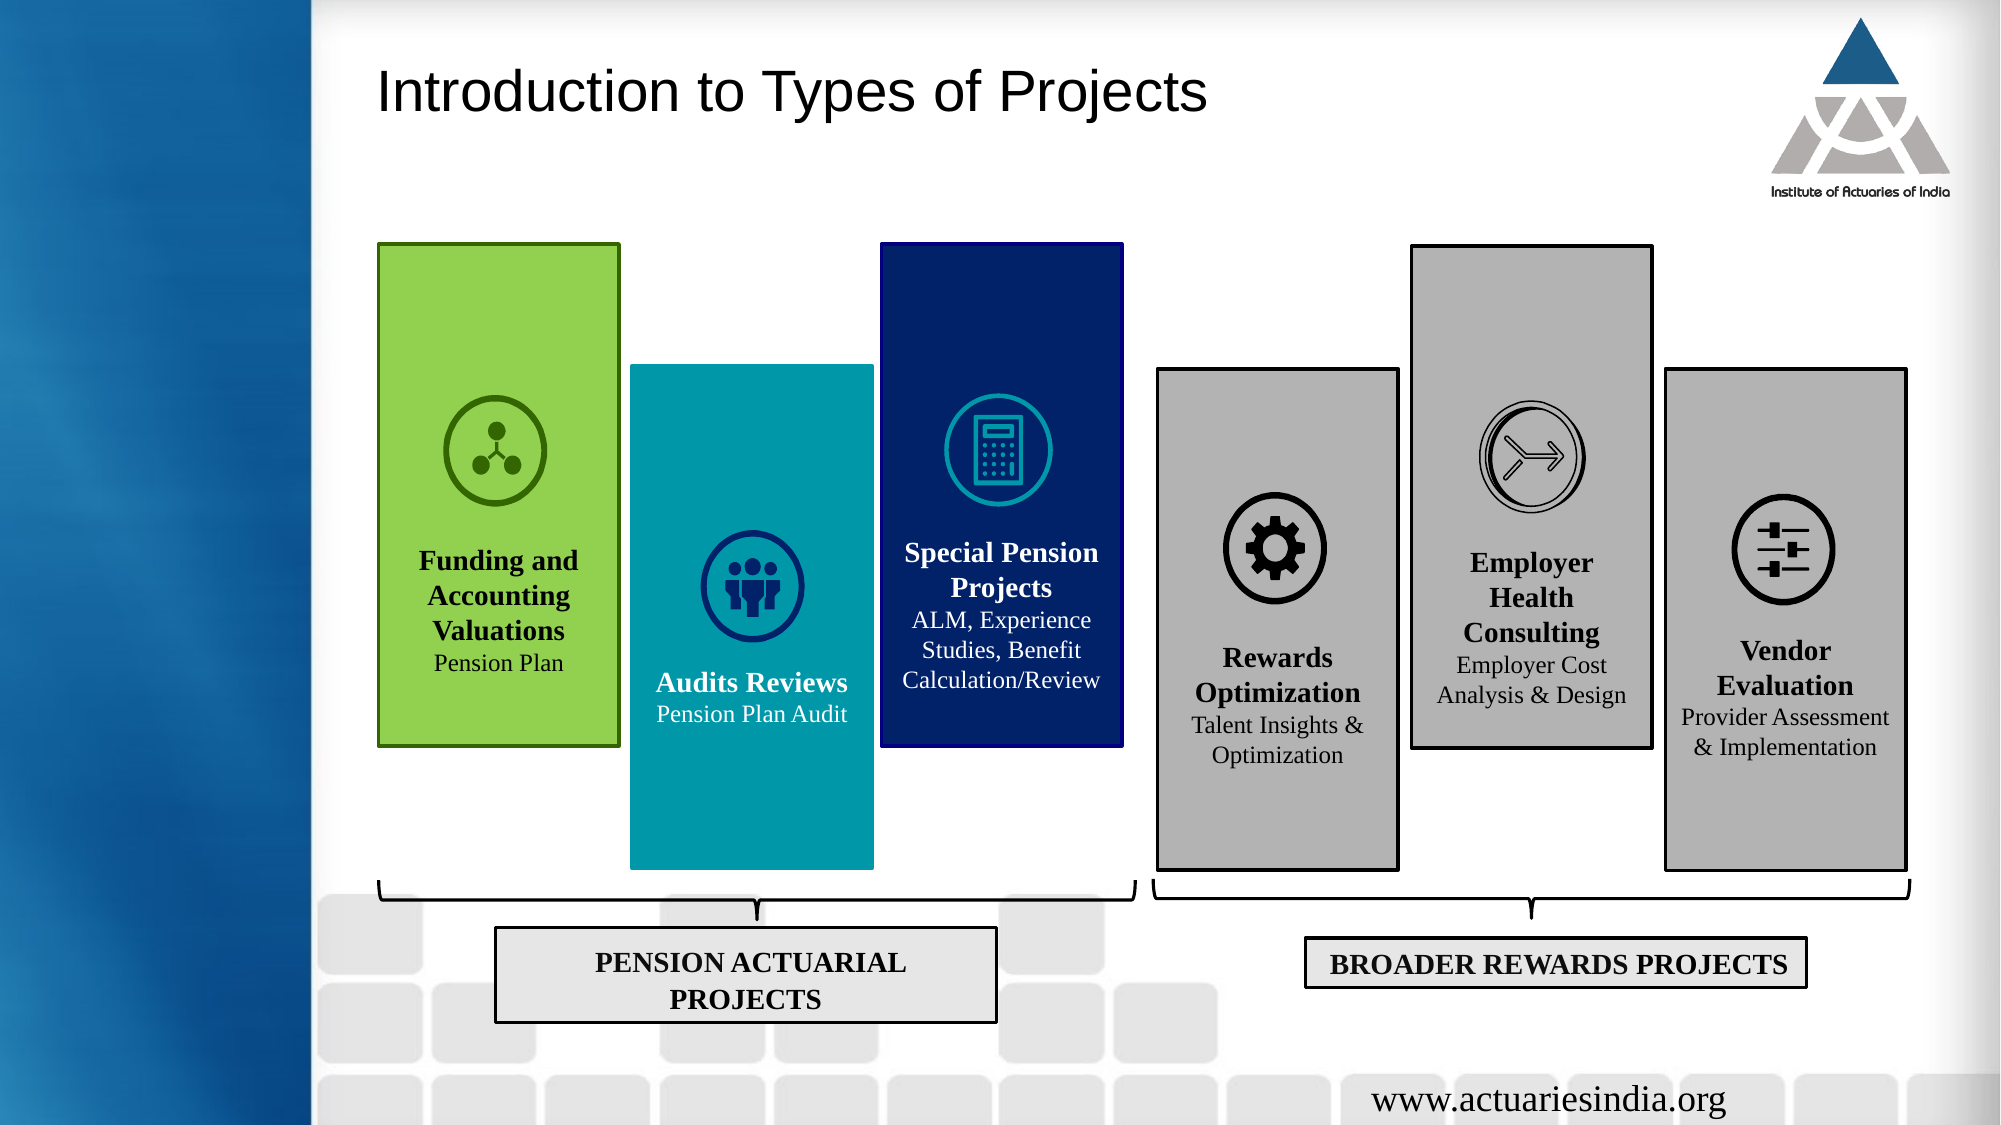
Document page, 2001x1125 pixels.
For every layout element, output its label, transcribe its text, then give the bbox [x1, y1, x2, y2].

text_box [700, 529, 805, 643]
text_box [943, 393, 1053, 507]
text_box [1731, 493, 1836, 606]
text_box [443, 394, 548, 507]
text_box BROADER REWARDS PROJECTS [1305, 938, 1807, 988]
text_box www.actuariesindia.org [1356, 1066, 1832, 1125]
text_box [1153, 878, 1910, 919]
picture [0, 0, 2001, 1125]
text_box Introduction to Types of Projects [361, 45, 1364, 174]
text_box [1222, 491, 1328, 605]
text_box Rewards Optimization Talent Insights & Optimization [1156, 367, 1400, 872]
text_box Audits Reviews Pension Plan Audit [630, 364, 874, 870]
text_box PENSION ACTUARIAL PROJECTS [495, 927, 997, 1023]
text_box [1479, 400, 1584, 513]
text_box Vendor Evaluation Provider Assessment & Implementation [1663, 367, 1908, 873]
text_box Funding and Accounting Valuations Pension Plan [377, 242, 621, 748]
text_box [378, 880, 1136, 920]
text_box Special Pension Projects ALM, Experience Studies, Benefit Calculation/Review [879, 242, 1124, 748]
text_box Employer Health Consulting Employer Cost Analysis & Design [1409, 244, 1654, 750]
